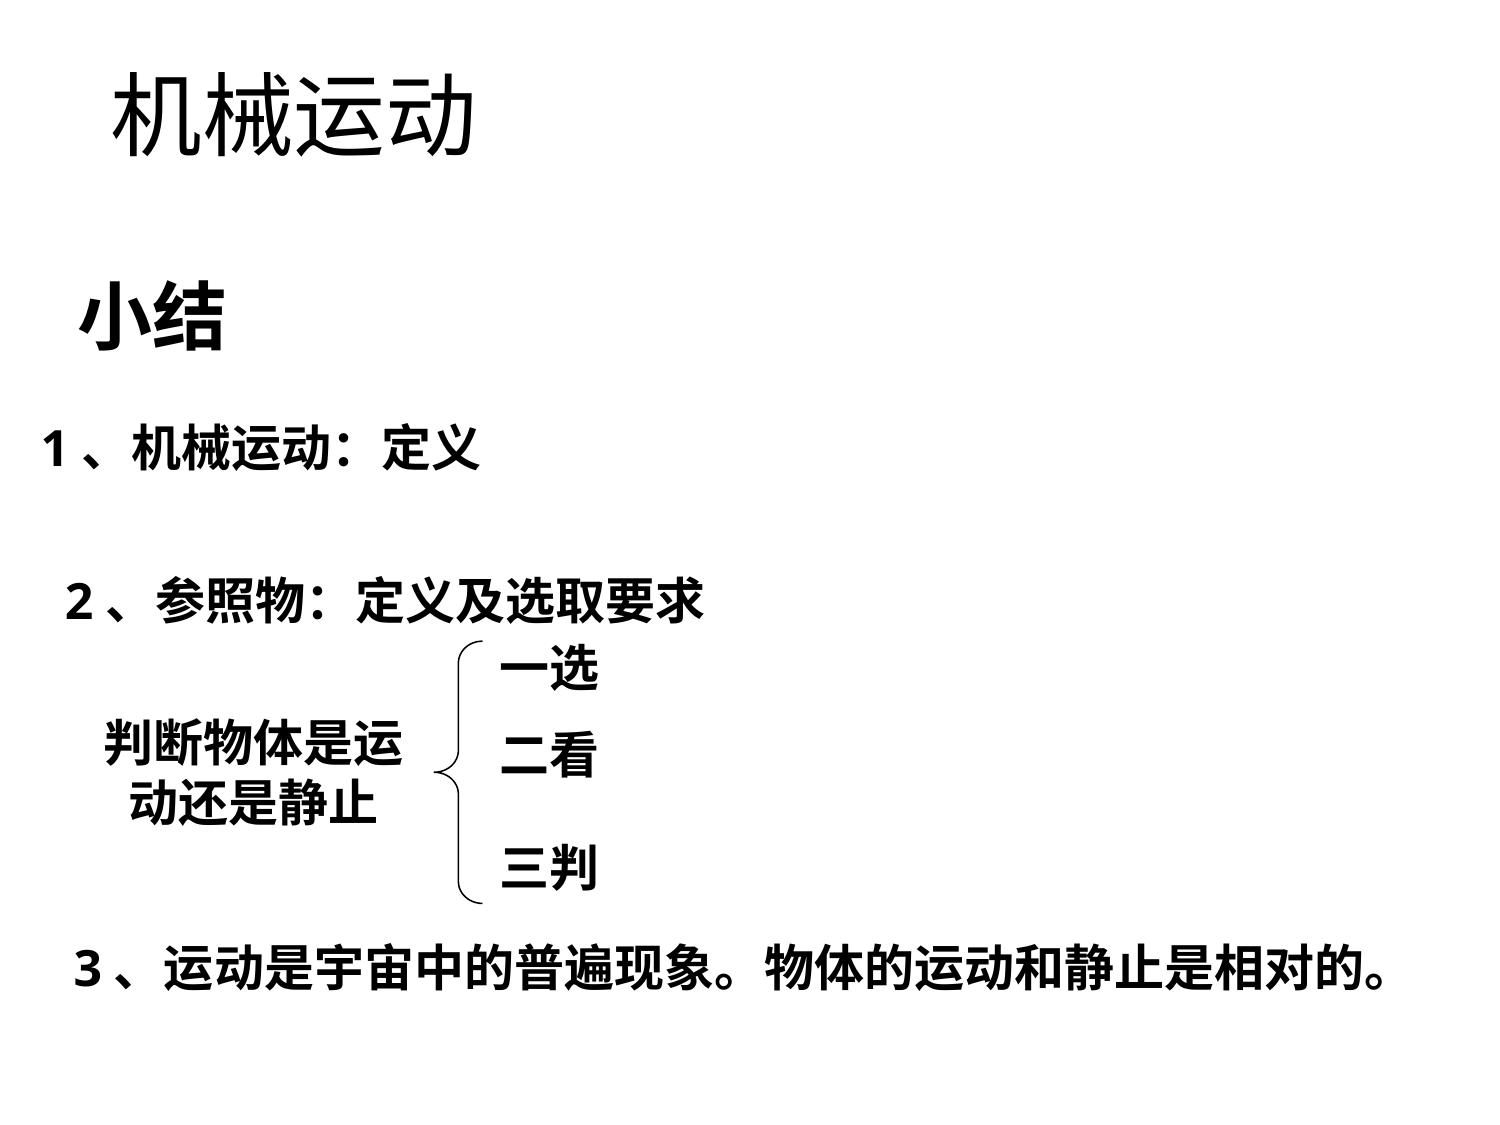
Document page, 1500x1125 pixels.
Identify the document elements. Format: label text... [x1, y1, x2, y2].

text_box 2、参照物：定义及选取要求 [50, 562, 1468, 638]
text_box 三判 [484, 828, 1481, 904]
text_box 一选 [484, 628, 1132, 704]
text_box 二看 [484, 716, 1478, 791]
text_box [434, 641, 483, 904]
text_box 机械运动 [12, 12, 575, 213]
text_box 小结 [62, 262, 276, 368]
text_box 判断物体是运动还是静止 [72, 703, 436, 839]
text_box 3、运动是宇宙中的普遍现象。物体的运动和静止是相对的。 [58, 928, 1429, 1004]
text_box 1、机械运动：定义 [0, 387, 738, 506]
